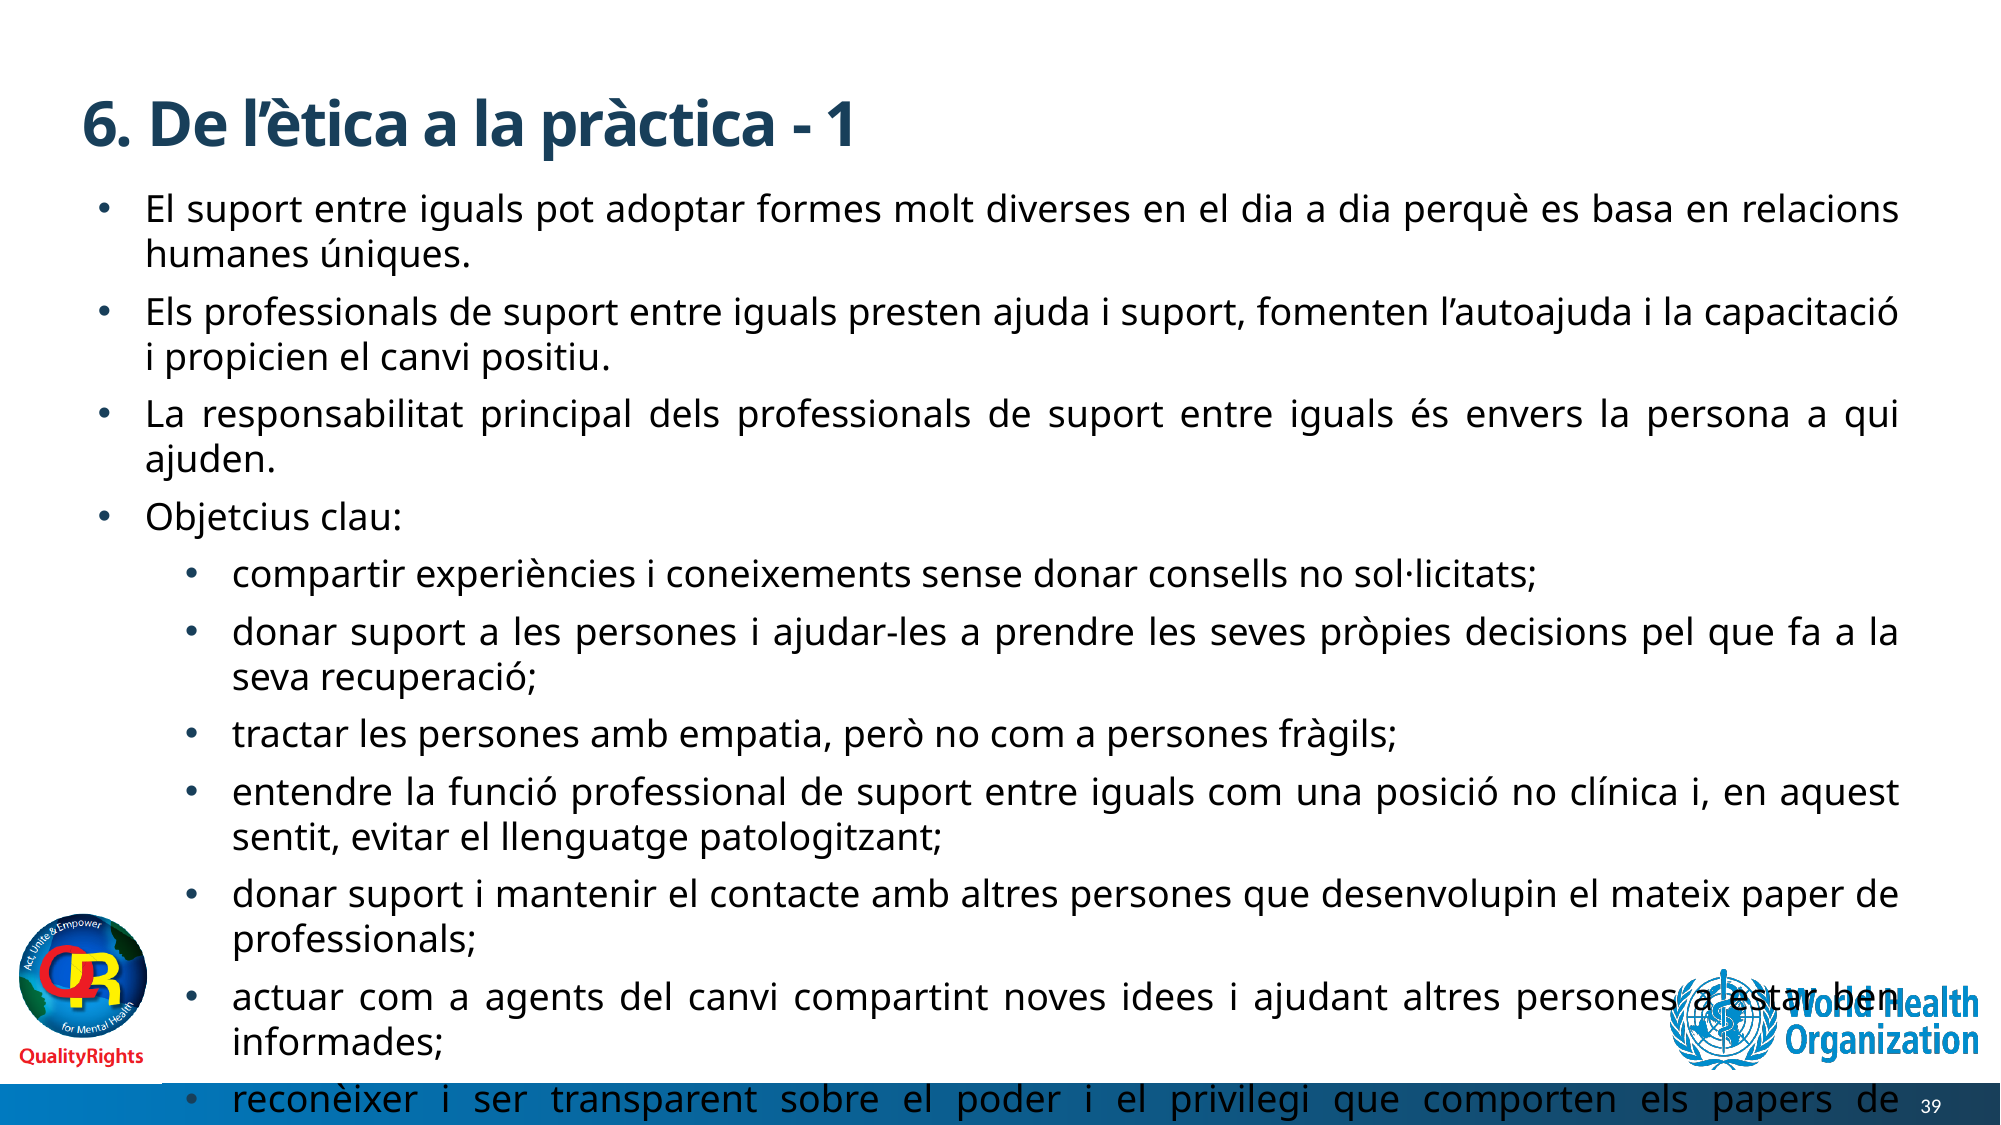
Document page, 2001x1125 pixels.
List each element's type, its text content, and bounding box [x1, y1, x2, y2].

picture [1747, 1019, 1758, 1041]
picture [1744, 1003, 1751, 1016]
picture [1742, 1019, 1751, 1034]
picture [1726, 995, 1744, 1009]
picture [1704, 1019, 1711, 1031]
picture [1743, 987, 1766, 1035]
picture [1821, 1000, 1826, 1012]
picture [1670, 987, 1680, 1010]
picture [1738, 1019, 1744, 1030]
picture [1683, 987, 1697, 1047]
picture [1716, 1064, 1731, 1070]
picture [1706, 1038, 1722, 1046]
title 6. De l’ètica a la pràctica - 1 [67, 83, 1674, 154]
picture [1670, 1030, 1715, 1070]
picture [1725, 1042, 1747, 1054]
picture [1958, 1000, 1962, 1012]
picture [1805, 987, 1811, 1009]
picture [1698, 1047, 1750, 1060]
picture [1689, 987, 1721, 1016]
list El suport entre iguals pot adoptar formes molt diverses en el dia a dia perquè es basa en relacions humanes úniques. Els professionals de suport entre iguals presten ajuda i suport, fomenten l’autoajuda i la capacitació i propicien el canvi positiu. La responsabilitat principal dels professionals de suport entre iguals és envers la persona a qui ajuden. Objetcius clau: compartir experiències i coneixements sense donar consells no sol·licitats; donar suport a les persones i ajudar-les a prendre les seves pròpies decisions pel que fa a la seva recuperació; tractar les persones amb empatia, però no com a persones fràgils; entendre la funció professional de suport entre iguals com una posició no clínica i, en aquest sentit, evitar el llenguatge patologitzant; donar suport i mantenir el contacte amb altres persones que desenvolupin el mateix paper de professionals; actuar com a agents del canvi compartint noves idees i ajudant altres persones a estar ben informades; reconèixer i ser transparent sobre el poder i el privilegi que comporten els papers de professionals i examinar-los de manera continuada [83, 177, 1917, 987]
picture [1692, 1031, 1700, 1042]
picture [1711, 1031, 1722, 1038]
picture [1732, 969, 1978, 1070]
picture [1701, 1042, 1722, 1054]
picture [0, 896, 162, 1084]
